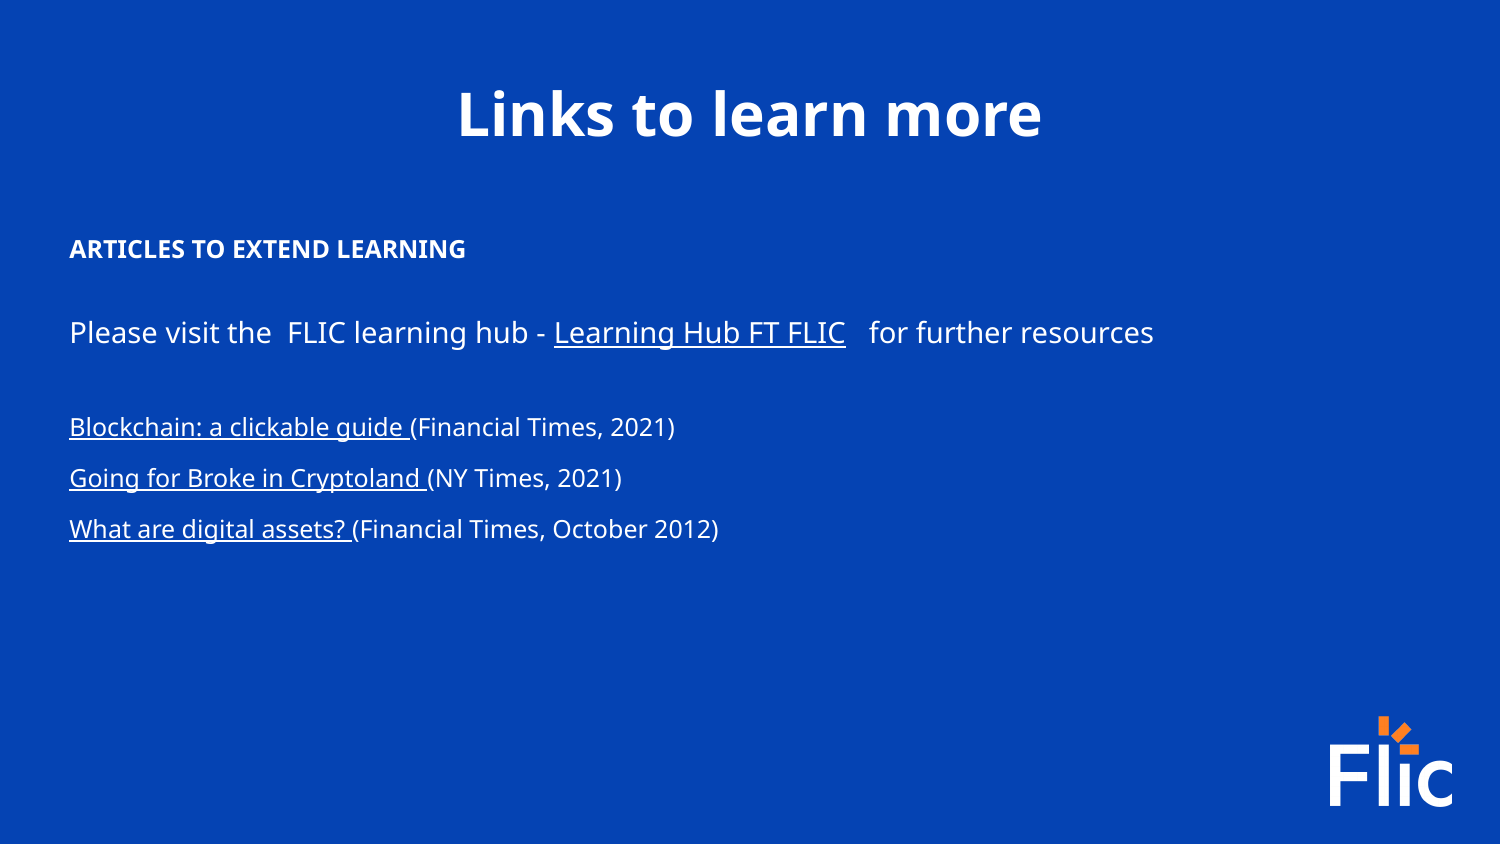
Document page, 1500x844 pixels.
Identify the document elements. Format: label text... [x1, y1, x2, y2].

text_box Links to learn more [268, 49, 1231, 164]
text_box ARTICLES TO EXTEND LEARNING Please visit the FLIC learning hub - Learning Hub FT FLIC for further resources Blockchain: a clickable guide (Financial Times, 2021) Going for Broke in Cryptoland (NY Times, 2021) What are digital assets? (Financial Times, October 2012) [54, 214, 1500, 655]
picture [1330, 716, 1452, 807]
